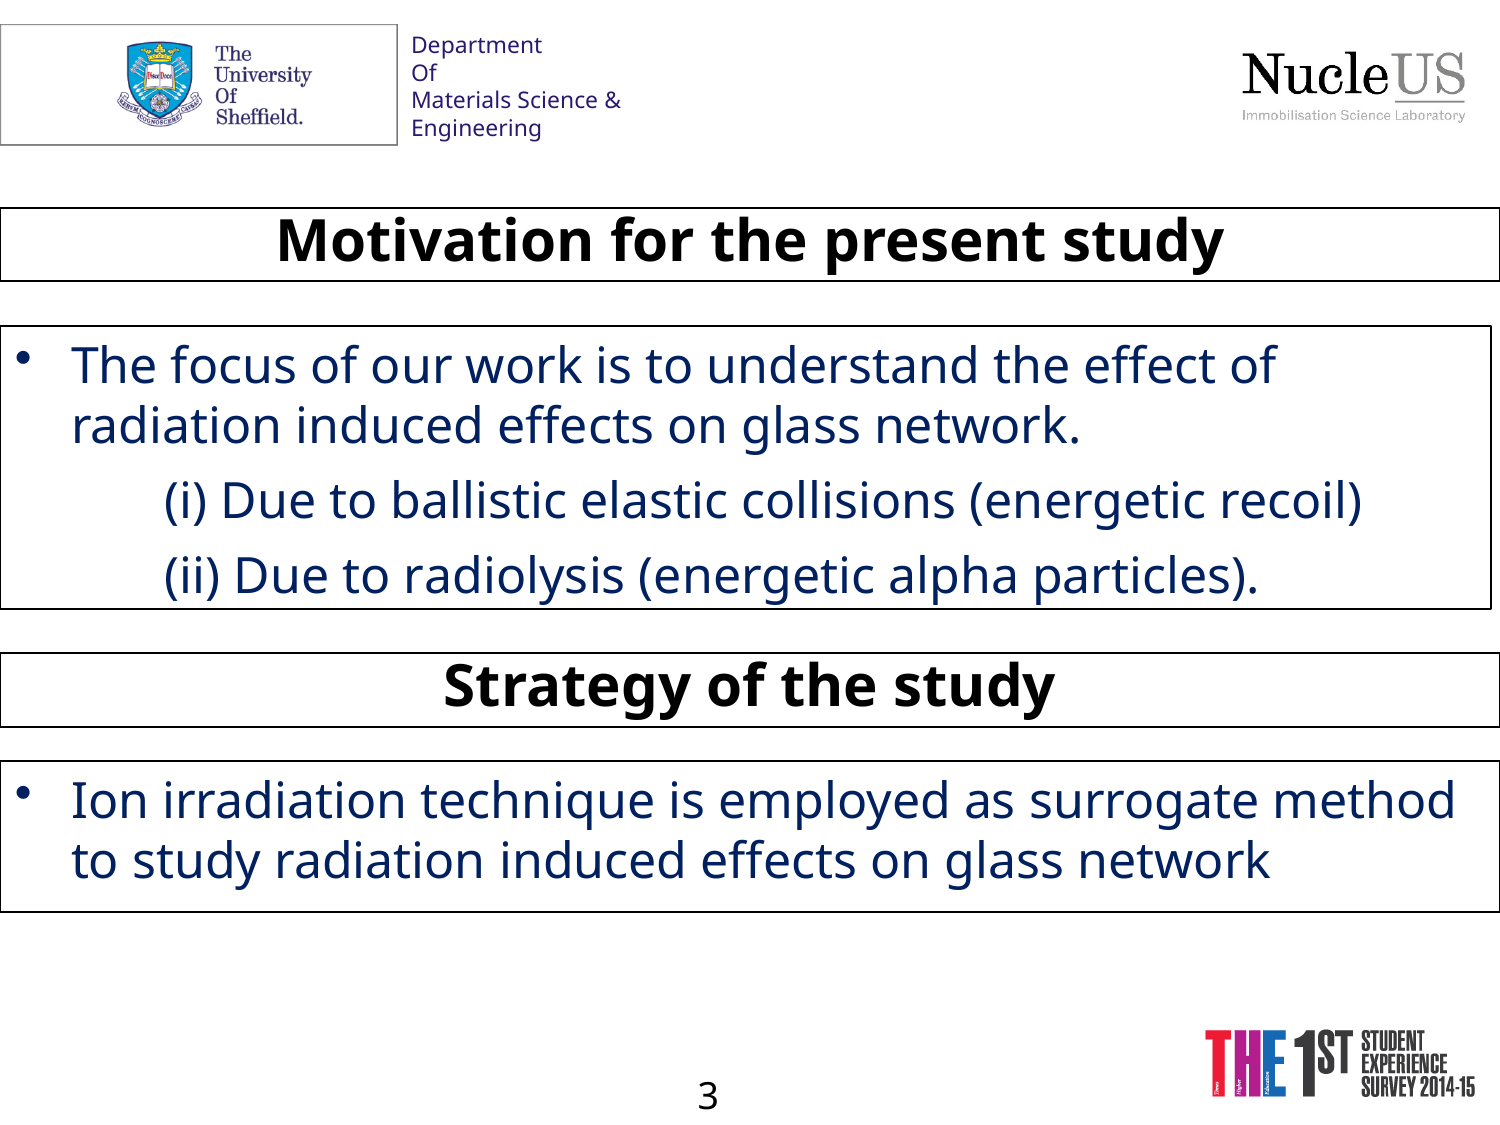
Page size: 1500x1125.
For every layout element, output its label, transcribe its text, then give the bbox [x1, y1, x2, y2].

title Motivation for the present study [0, 207, 1500, 282]
picture [1232, 24, 1484, 146]
list The focus of our work is to understand the effect of radiation induced effects on glass network. (i) Due to ballistic elastic collisions (energetic recoil) (ii) Due to radiolysis (energetic alpha particles). [0, 325, 1491, 610]
picture [0, 24, 398, 146]
text_box Ion irradiation technique is employed as surrogate method to study radiation induced effects on glass network [0, 760, 1500, 912]
text_box Strategy of the study [0, 653, 1500, 727]
picture [1198, 1023, 1483, 1103]
text_box 3 [682, 1064, 735, 1125]
